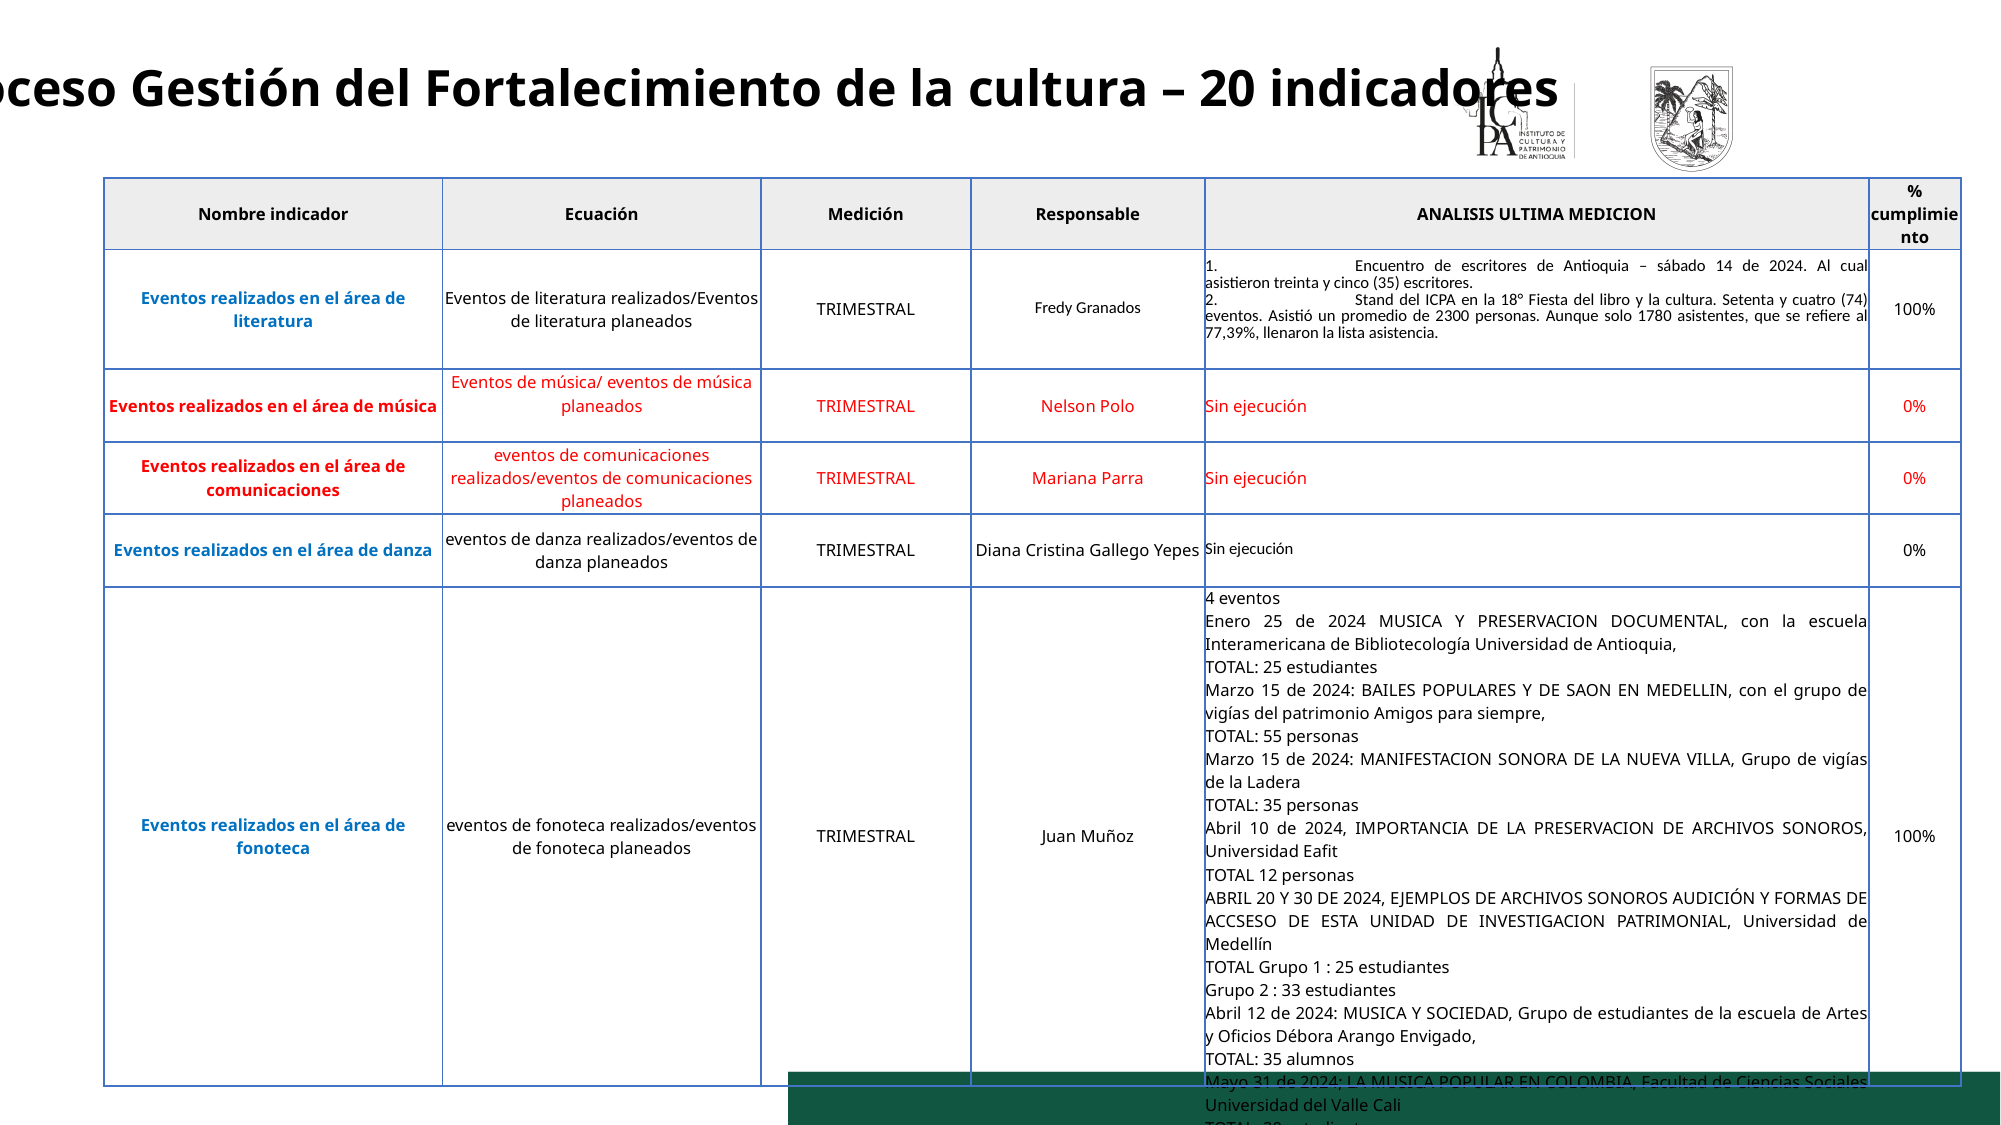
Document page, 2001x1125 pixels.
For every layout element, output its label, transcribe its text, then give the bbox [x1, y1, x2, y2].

table_cell Eventos realizados en el área de danza [105, 515, 442, 586]
table_cell eventos de danza realizados/eventos de danza planeados [443, 515, 760, 586]
table_cell Eventos realizados en el área de música [105, 370, 442, 441]
table_cell 0% [1870, 443, 1960, 513]
table_cell 100% [1870, 588, 1960, 1085]
table_cell Sin ejecución [1206, 370, 1868, 441]
table_cell TRIMESTRAL [762, 588, 970, 1085]
table_cell Diana Cristina Gallego Yepes [972, 515, 1204, 586]
table_cell eventos de comunicaciones realizados/eventos de comunicaciones planeados [443, 443, 760, 513]
table_cell eventos de fonoteca realizados/eventos de fonoteca planeados [443, 588, 760, 1085]
table_header Ecuación [443, 179, 760, 249]
table_cell TRIMESTRAL [762, 370, 970, 441]
picture [0, 0, 2001, 1125]
table_cell Eventos de literatura realizados/Eventos de literatura planeados [443, 250, 760, 368]
table_cell 100% [1870, 250, 1960, 368]
table_cell 0% [1870, 370, 1960, 441]
table_cell TRIMESTRAL [762, 515, 970, 586]
table_cell Eventos realizados en el área de literatura [105, 250, 442, 368]
table_cell Nelson Polo [972, 370, 1204, 441]
table_cell TRIMESTRAL [762, 250, 970, 368]
table_cell TRIMESTRAL [762, 443, 970, 513]
table_cell 4 eventos Enero 25 de 2024 MUSICA Y PRESERVACION DOCUMENTAL, con la escuela Interamericana de Bibliotecología Universidad de Antioquia, TOTAL: 25 estudiantes Marzo 15 de 2024: BAILES POPULARES Y DE SAON EN MEDELLIN, con el grupo de vigías del patrimonio Amigos para siempre, TOTAL: 55 personas Marzo 15 de 2024: MANIFESTACION SONORA DE LA NUEVA VILLA, Grupo de vigías de la Ladera TOTAL: 35 personas Abril 10 de 2024, IMPORTANCIA DE LA PRESERVACION DE ARCHIVOS SONOROS, Universidad Eafit TOTAL 12 personas ABRIL 20 Y 30 DE 2024, EJEMPLOS DE ARCHIVOS SONOROS AUDICIÓN Y FORMAS DE ACCSESO DE ESTA UNIDAD DE INVESTIGACION PATRIMONIAL, Universidad de Medellín TOTAL Grupo 1 : 25 estudiantes Grupo 2 : 33 estudiantes Abril 12 de 2024: MUSICA Y SOCIEDAD, Grupo de estudiantes de la escuela de Artes y Oficios Débora Arango Envigado, TOTAL: 35 alumnos Mayo 31 de 2024; LA MUSICA POPULAR EN COLOMBIA, Facultad de Ciencias Sociales Universidad del Valle Cali TOTAL: 20 estudiantes TOTAL DE ESTUDIANTES 250 [1206, 588, 1868, 1085]
table_cell Eventos realizados en el área de fonoteca [105, 588, 442, 1085]
text_box Proceso Gestión del Fortalecimiento de la cultura – 20 indicadores [0, 48, 1426, 124]
table_cell Sin ejecución [1206, 443, 1868, 513]
table_cell Fredy Granados [972, 250, 1204, 368]
table_cell Sin ejecución [1206, 515, 1868, 586]
table_cell Juan Muñoz [972, 588, 1204, 1085]
table_header Responsable [972, 179, 1204, 249]
table_header ANALISIS ULTIMA MEDICION [1206, 179, 1868, 249]
table_cell 1. Encuentro de escritores de Antioquia – sábado 14 de 2024. Al cual asistieron treinta y cinco (35) escritores. 2. Stand del ICPA en la 18° Fiesta del libro y la cultura. Setenta y cuatro (74) eventos. Asistió un promedio de 2300 personas. Aunque solo 1780 asistentes, que se refiere al 77,39%, llenaron la lista asistencia. [1206, 250, 1868, 368]
table_cell Eventos de música/ eventos de música planeados [443, 370, 760, 441]
table_header % cumplimiento [1870, 179, 1960, 249]
table_header Nombre indicador [105, 179, 442, 249]
table_cell 0% [1870, 515, 1960, 586]
table_cell Mariana Parra [972, 443, 1204, 513]
table_cell Eventos realizados en el área de comunicaciones [105, 443, 442, 513]
table_header Medición [762, 179, 970, 249]
